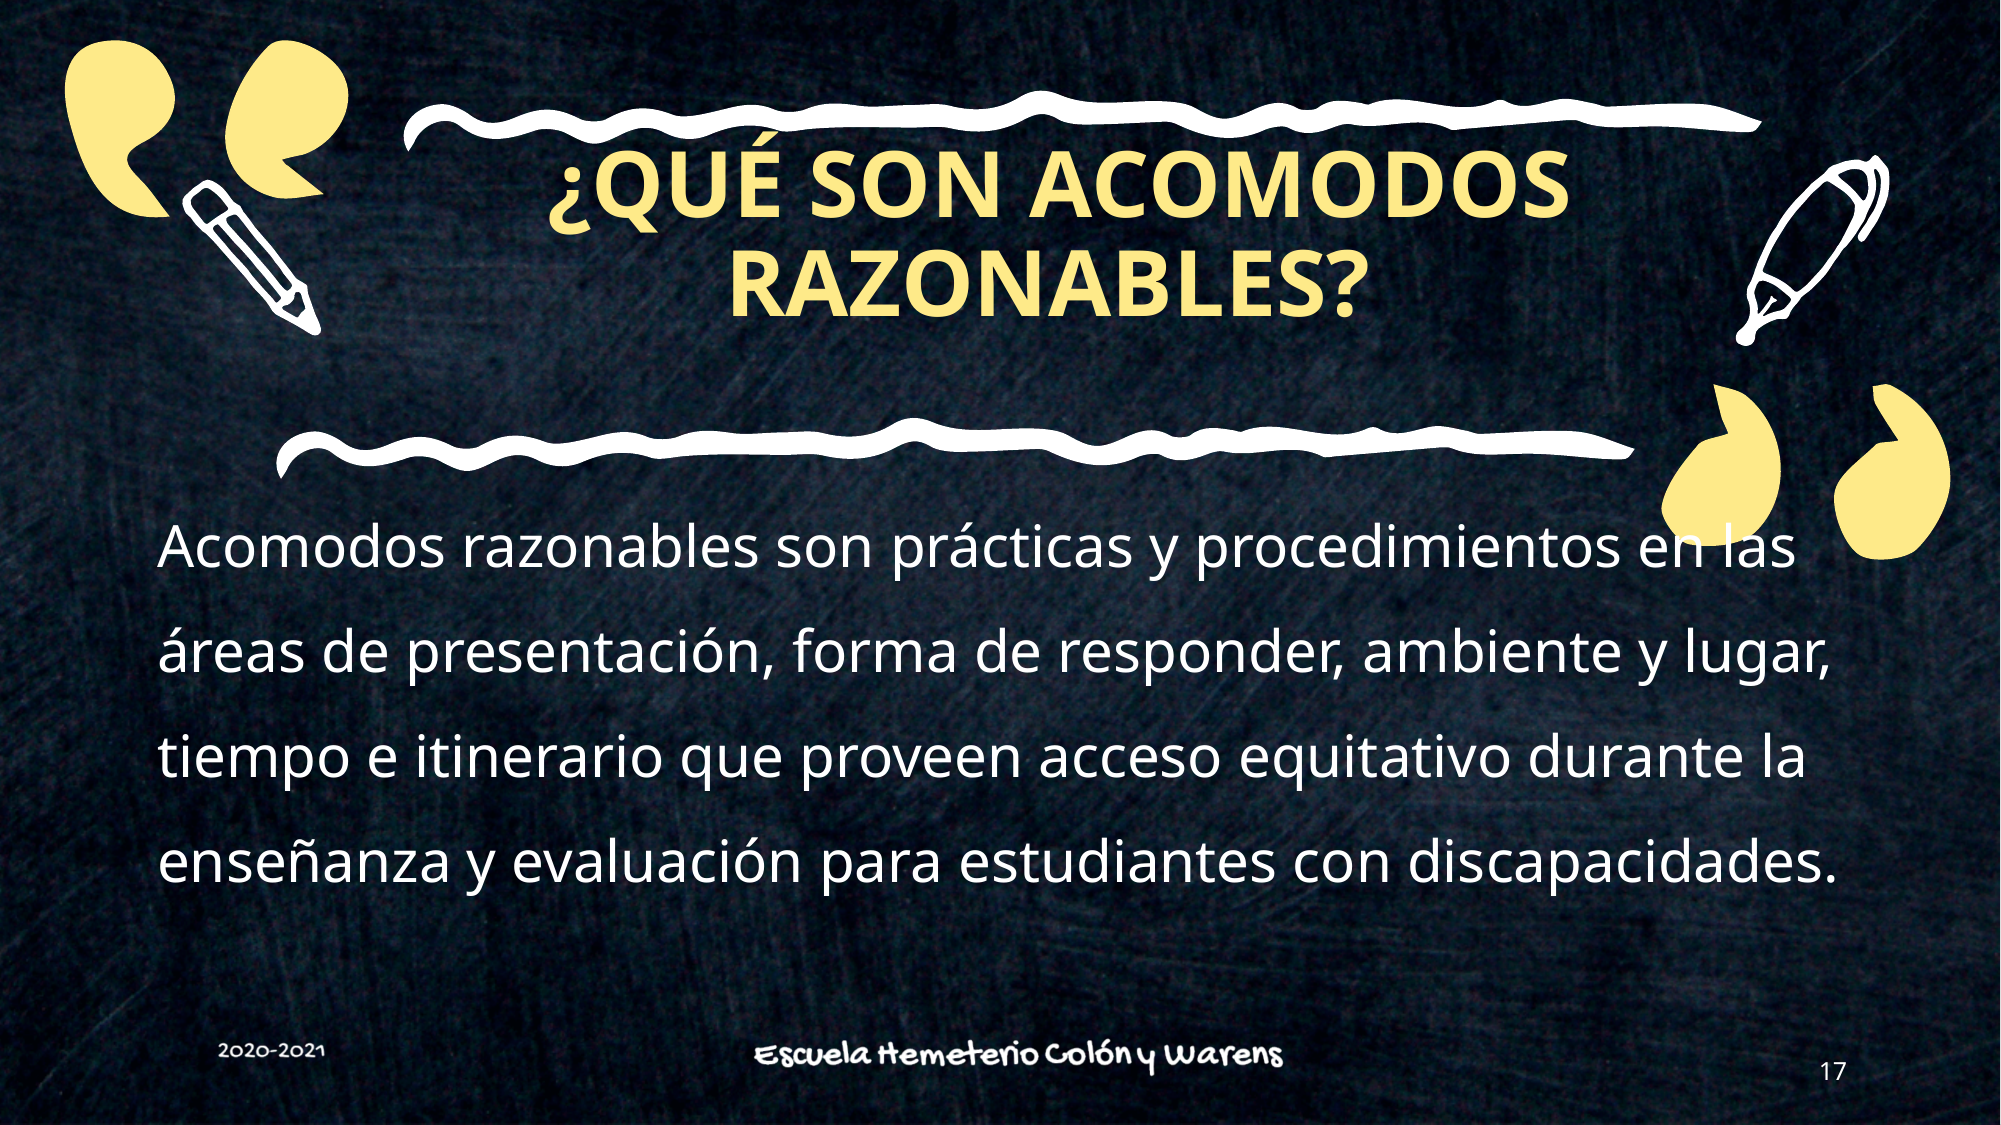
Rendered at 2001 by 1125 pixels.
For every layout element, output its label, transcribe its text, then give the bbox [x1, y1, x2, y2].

slide_number 17 [1696, 1042, 1863, 1103]
title ¿QUÉ SON ACOMODOS RAZONABLES? [338, 162, 1782, 423]
list Acomodos razonables son prácticas y procedimientos en las áreas de presentación, forma de responder, ambiente y lugar, tiempo e itinerario que proveen acceso equitativo durante la enseñanza y evaluación para estudiantes con discapacidades. [138, 466, 1898, 940]
picture [0, 0, 2001, 1125]
